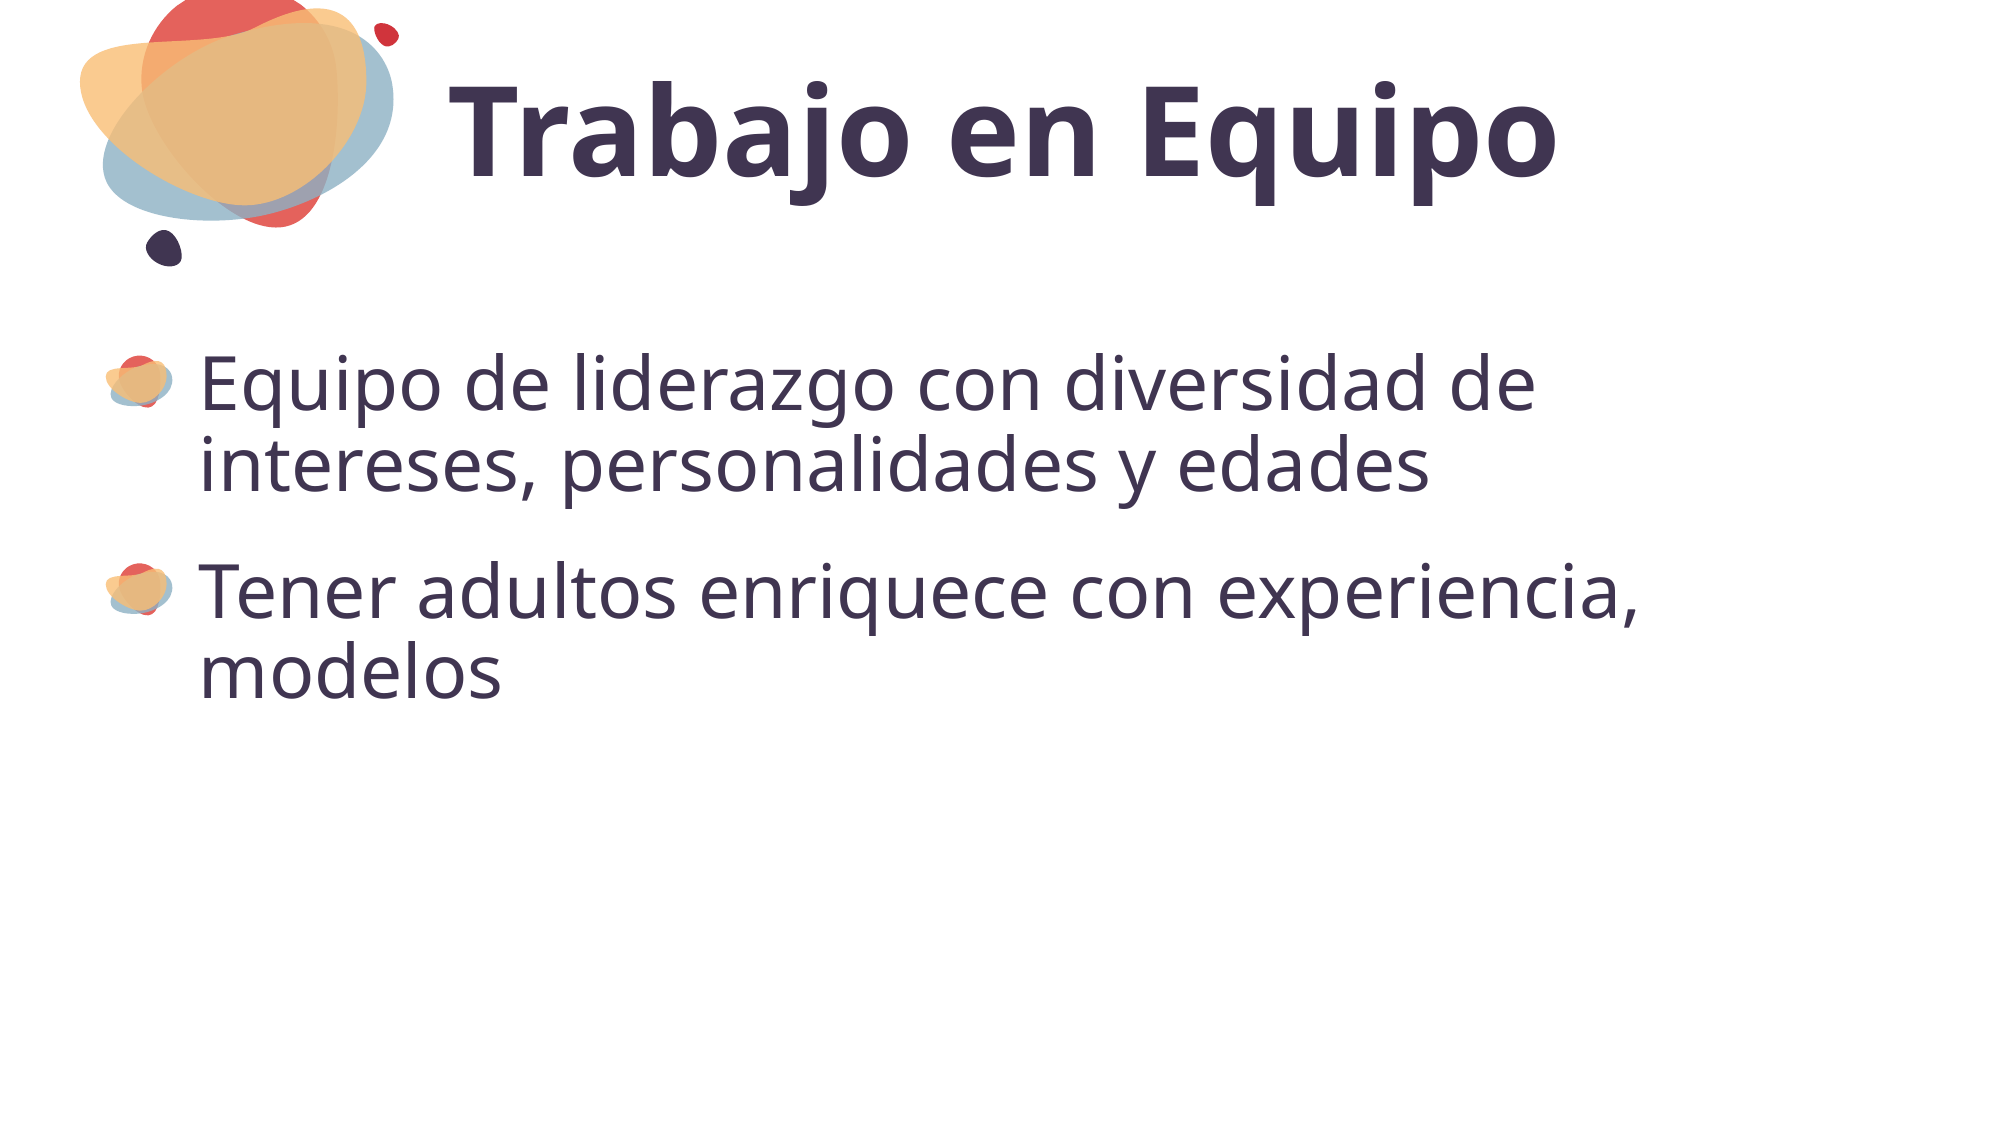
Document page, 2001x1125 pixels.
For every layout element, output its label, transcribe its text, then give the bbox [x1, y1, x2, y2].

title Trabajo en Equipo [432, 42, 1922, 229]
list Equipo de liderazgo con diversidad de intereses, personalidades y edades Tener adultos enriquece con experiencia, modelos [90, 338, 1780, 1014]
